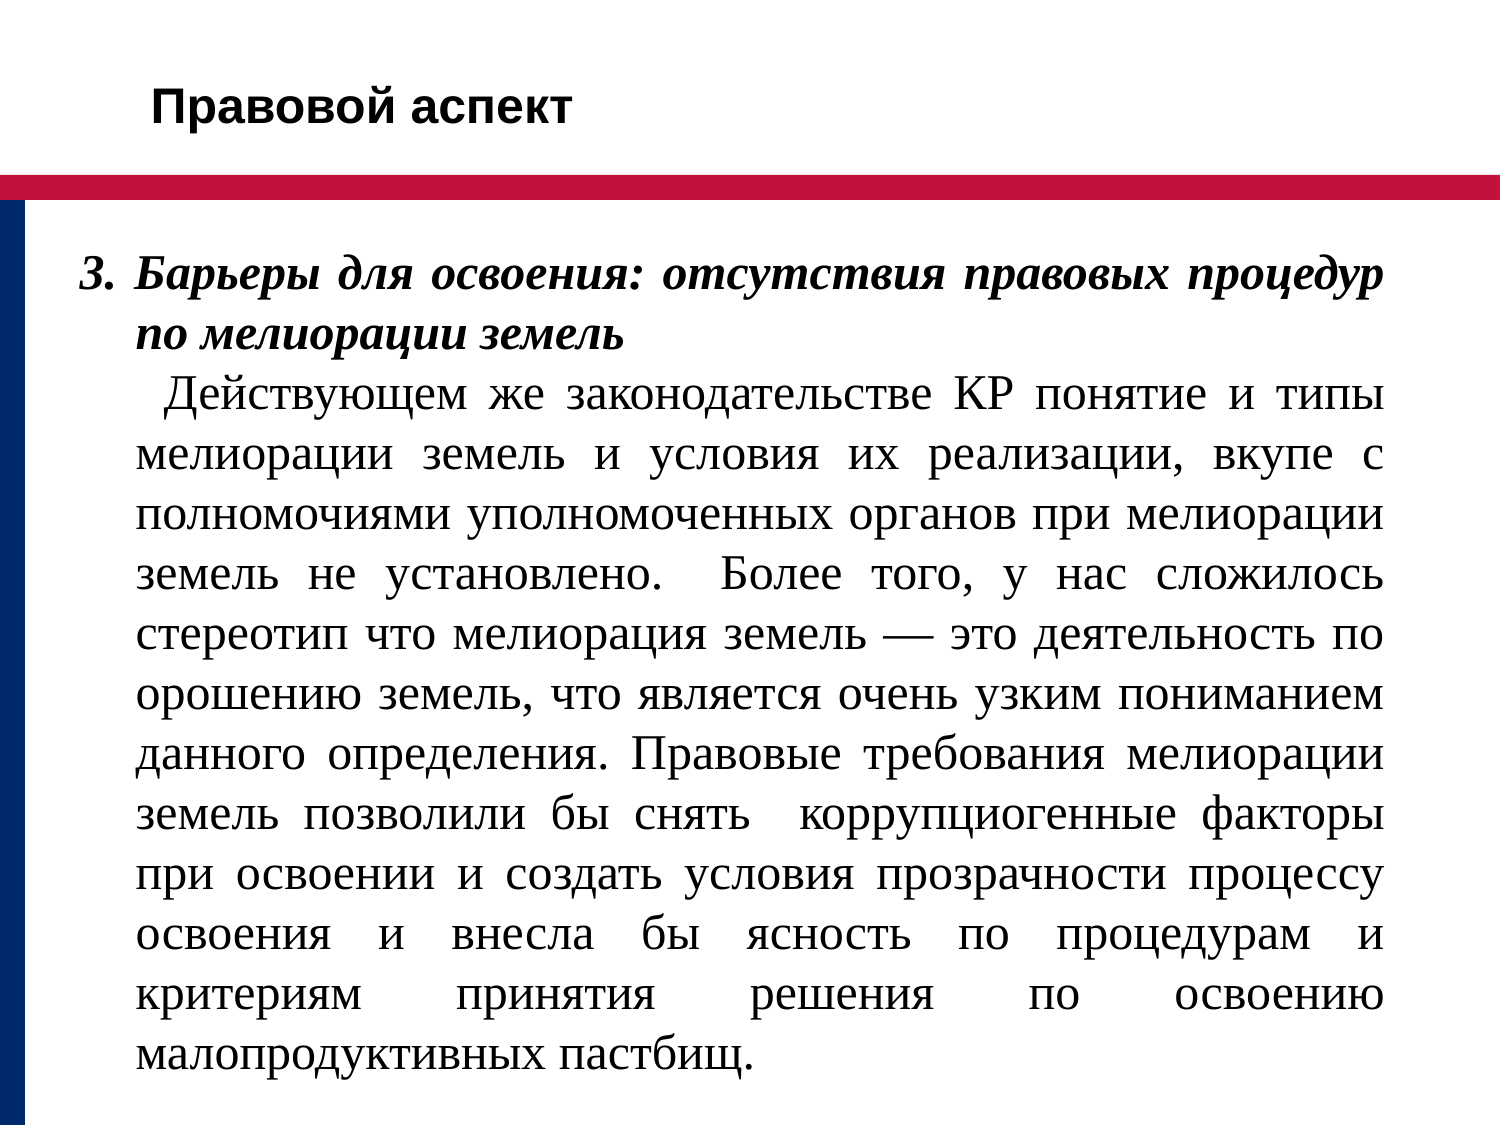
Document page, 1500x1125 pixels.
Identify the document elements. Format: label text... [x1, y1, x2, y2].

text_box 3. Барьеры для освоения: отсутствия правовых процедур по мелиорации земель Действующем же законодательстве КР понятие и типы мелиорации земель и условия их реализации, вкупе с полномочиями уполномоченных органов при мелиорации земель не установлено. Более того, у нас сложилось стереотип что мелиорация земель — это деятельность по орошению земель, что является очень узким пониманием данного определения. Правовые требования мелиорации земель позволили бы снять коррупциогенные факторы при освоении и создать условия прозрачности процессу освоения и внесла бы ясность по процедурам и критериям принятия решения по освоению малопродуктивных пастбищ. [64, 231, 1400, 1035]
text_box Правовой аспект [135, 66, 1271, 167]
